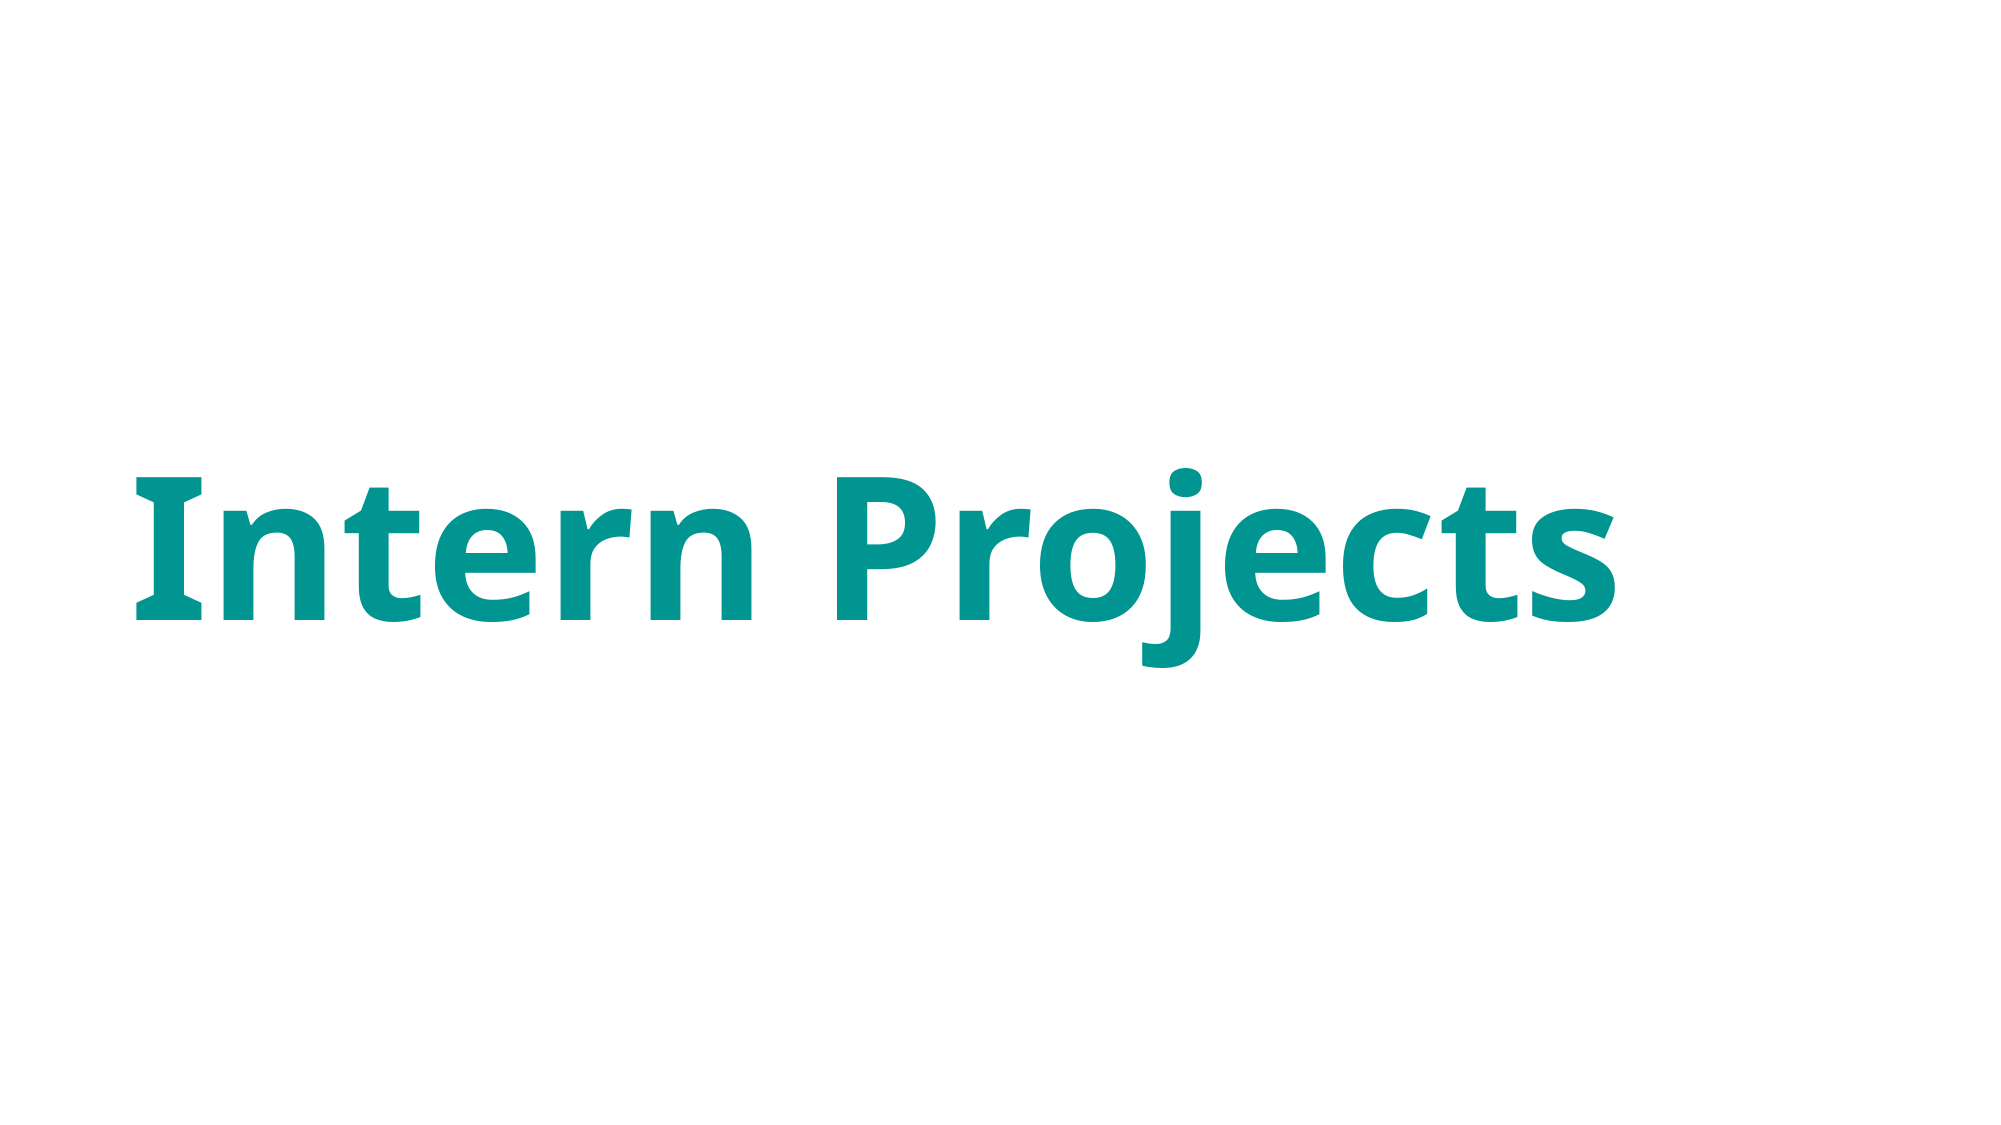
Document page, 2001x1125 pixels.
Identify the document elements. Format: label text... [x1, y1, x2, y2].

title Intern Projects [130, 419, 1870, 665]
